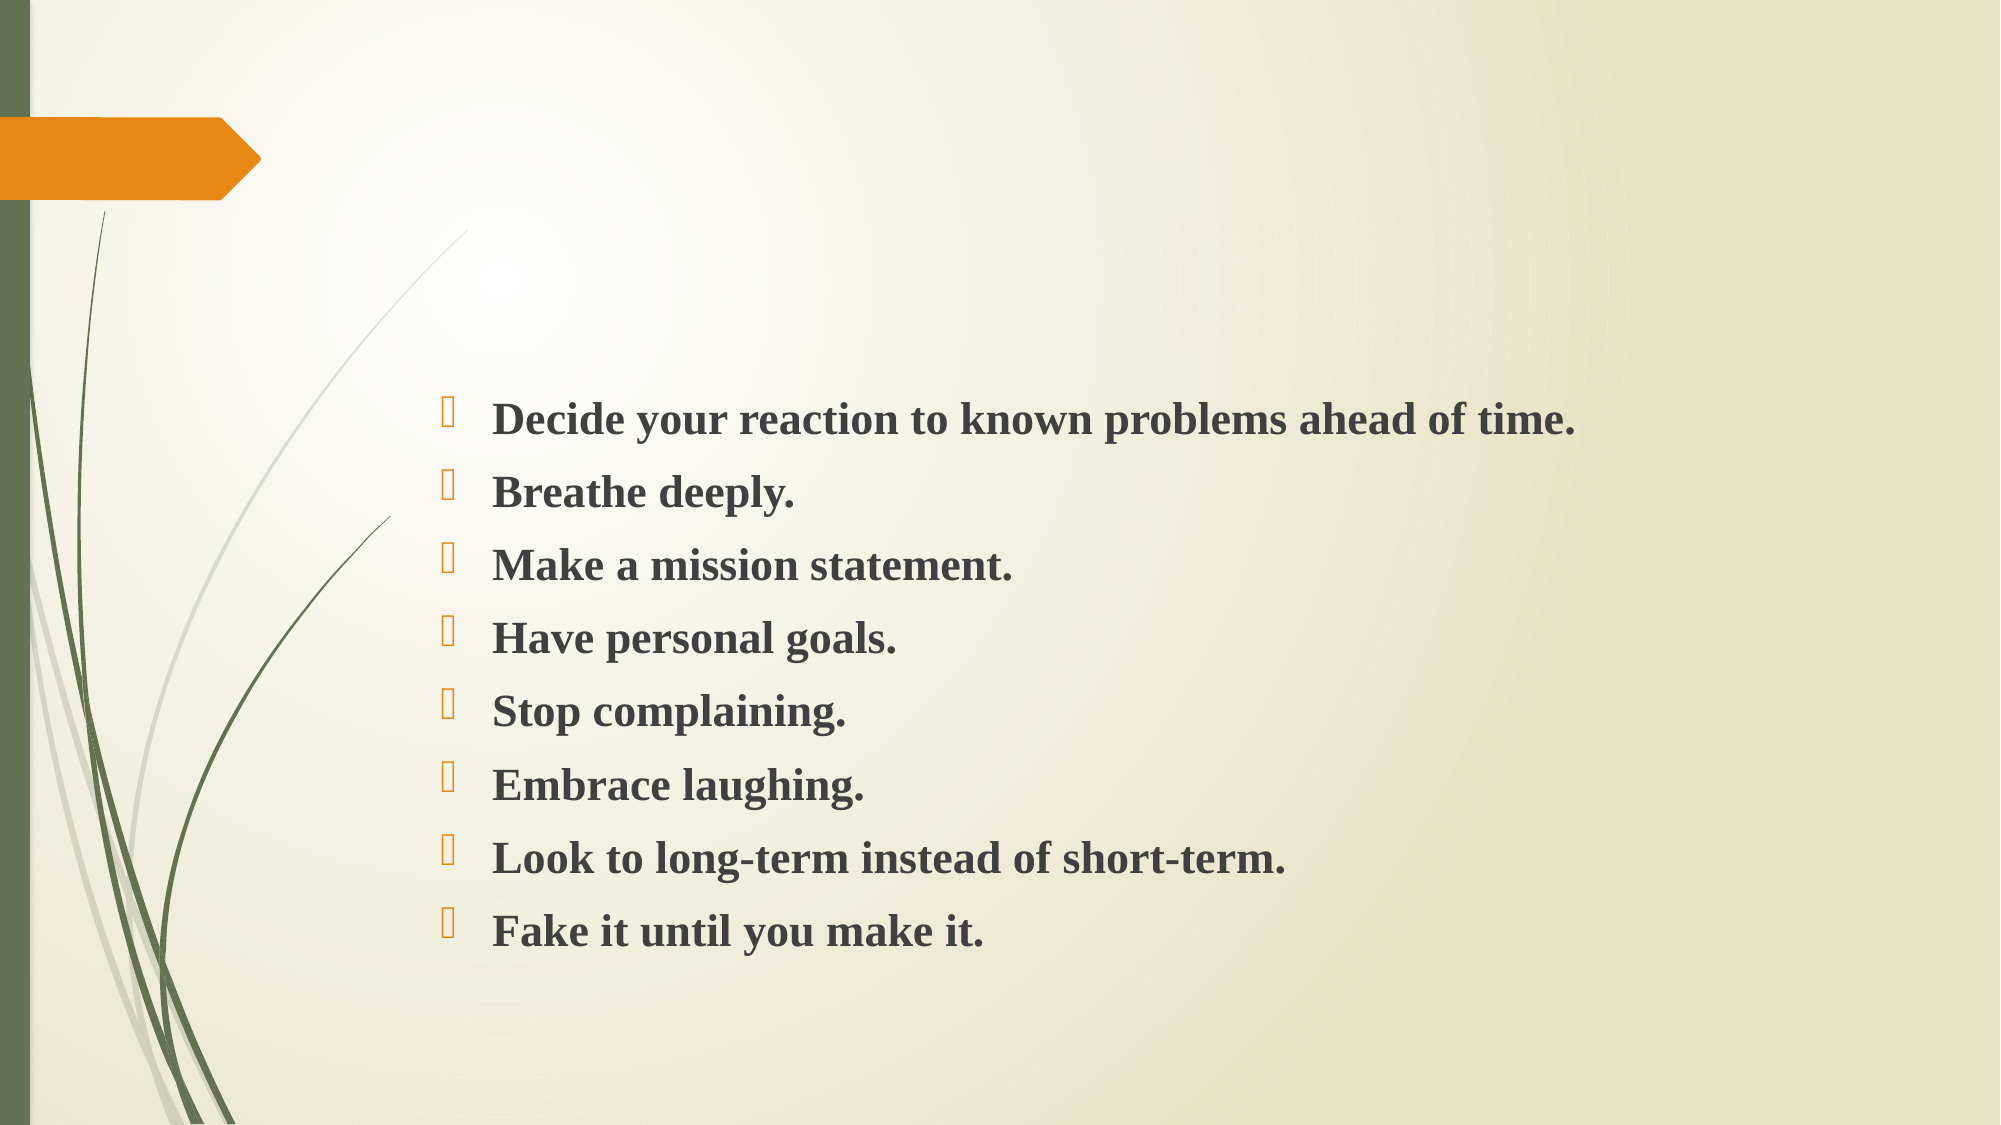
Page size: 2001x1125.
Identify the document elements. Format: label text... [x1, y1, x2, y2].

list Decide your reaction to known problems ahead of time. Breathe deeply. Make a mission statement. Have personal goals. Stop complaining. Embrace laughing. Look to long-term instead of short-term. Fake it until you make it. [425, 312, 1888, 970]
